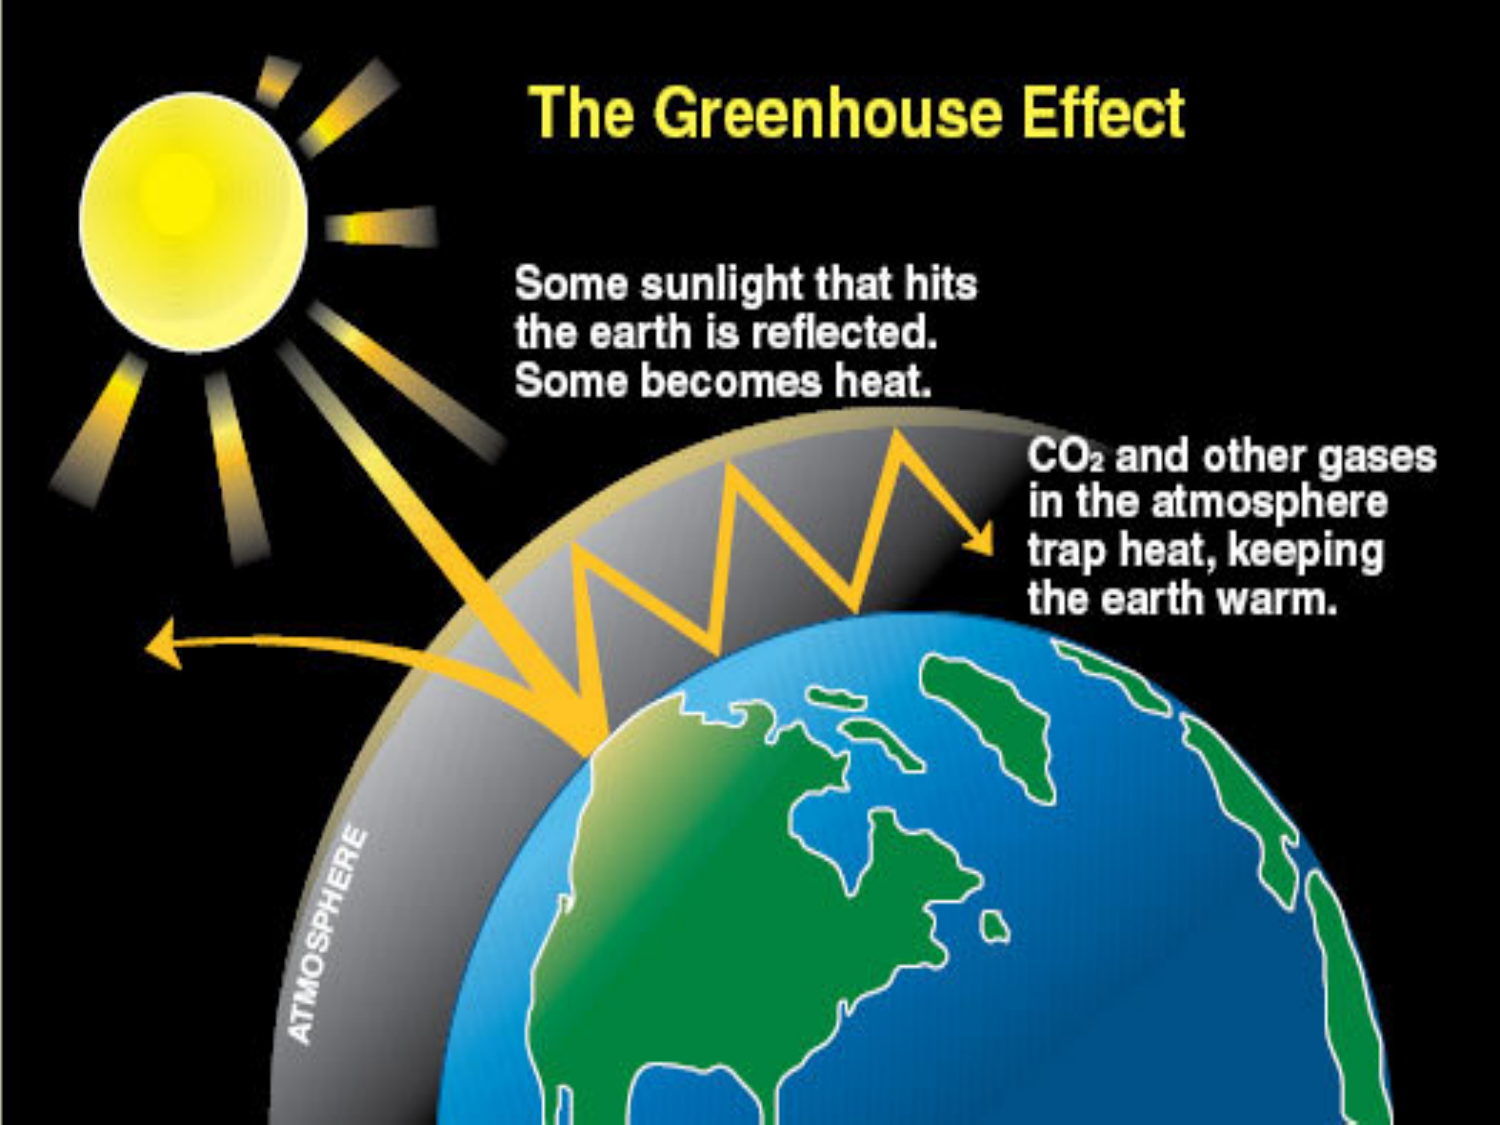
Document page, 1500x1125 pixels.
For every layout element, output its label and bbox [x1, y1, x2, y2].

list [0, 0, 1500, 1125]
